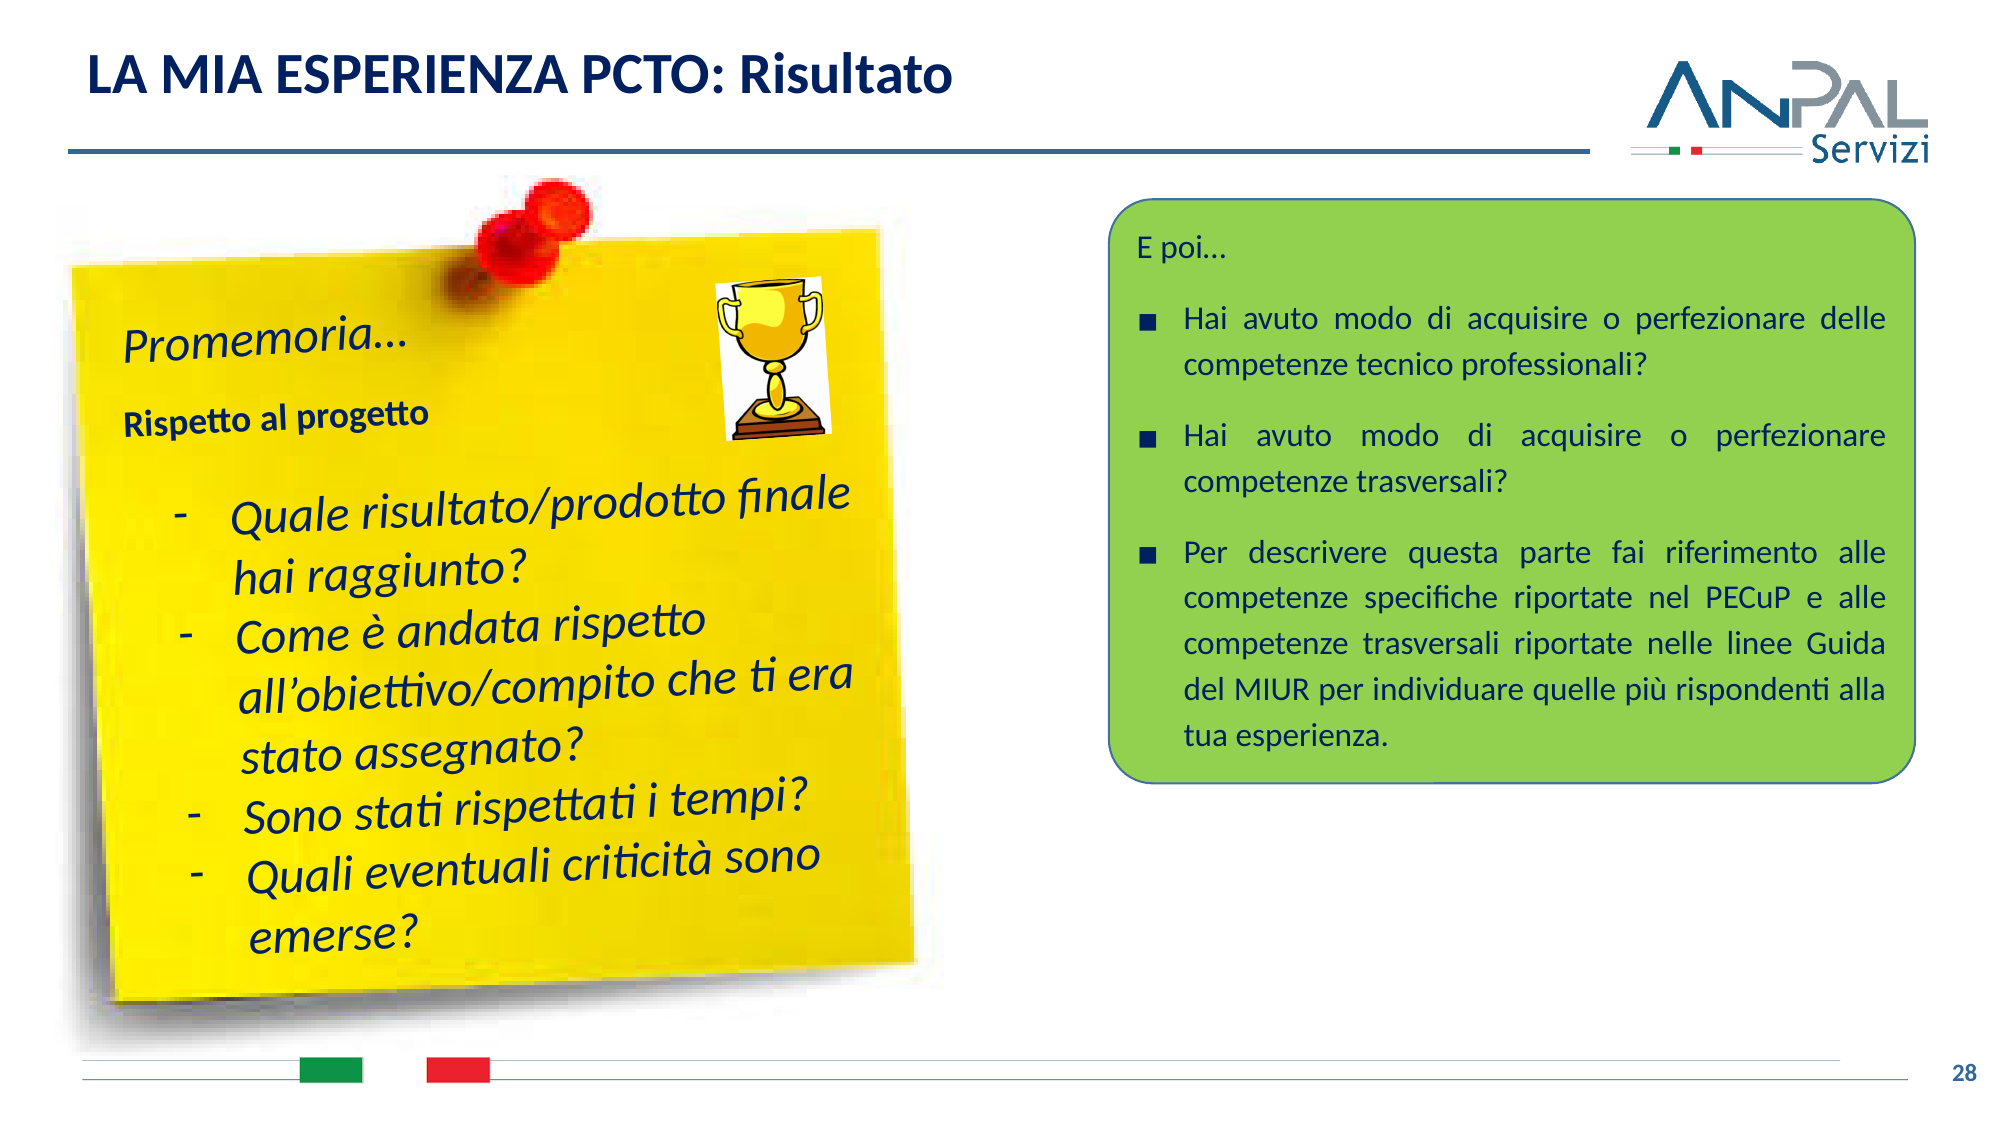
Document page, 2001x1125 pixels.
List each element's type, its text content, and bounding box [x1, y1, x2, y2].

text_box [21, 174, 983, 1056]
text_box LA MIA ESPERIENZA PCTO: Risultato [72, 16, 1941, 125]
picture [68, 1049, 1932, 1093]
text_box E poi… Hai avuto modo di acquisire o perfezionare delle competenze tecnico professionali? Hai avuto modo di acquisire o perfezionare competenze trasversali? Per descrivere questa parte fai riferimento alle competenze specifiche riportate nel PECuP e alle competenze trasversali riportate nelle linee Guida del MIUR per individuare quelle più rispondenti alla tua esperienza. [1108, 199, 1916, 784]
picture [1631, 125, 1932, 172]
